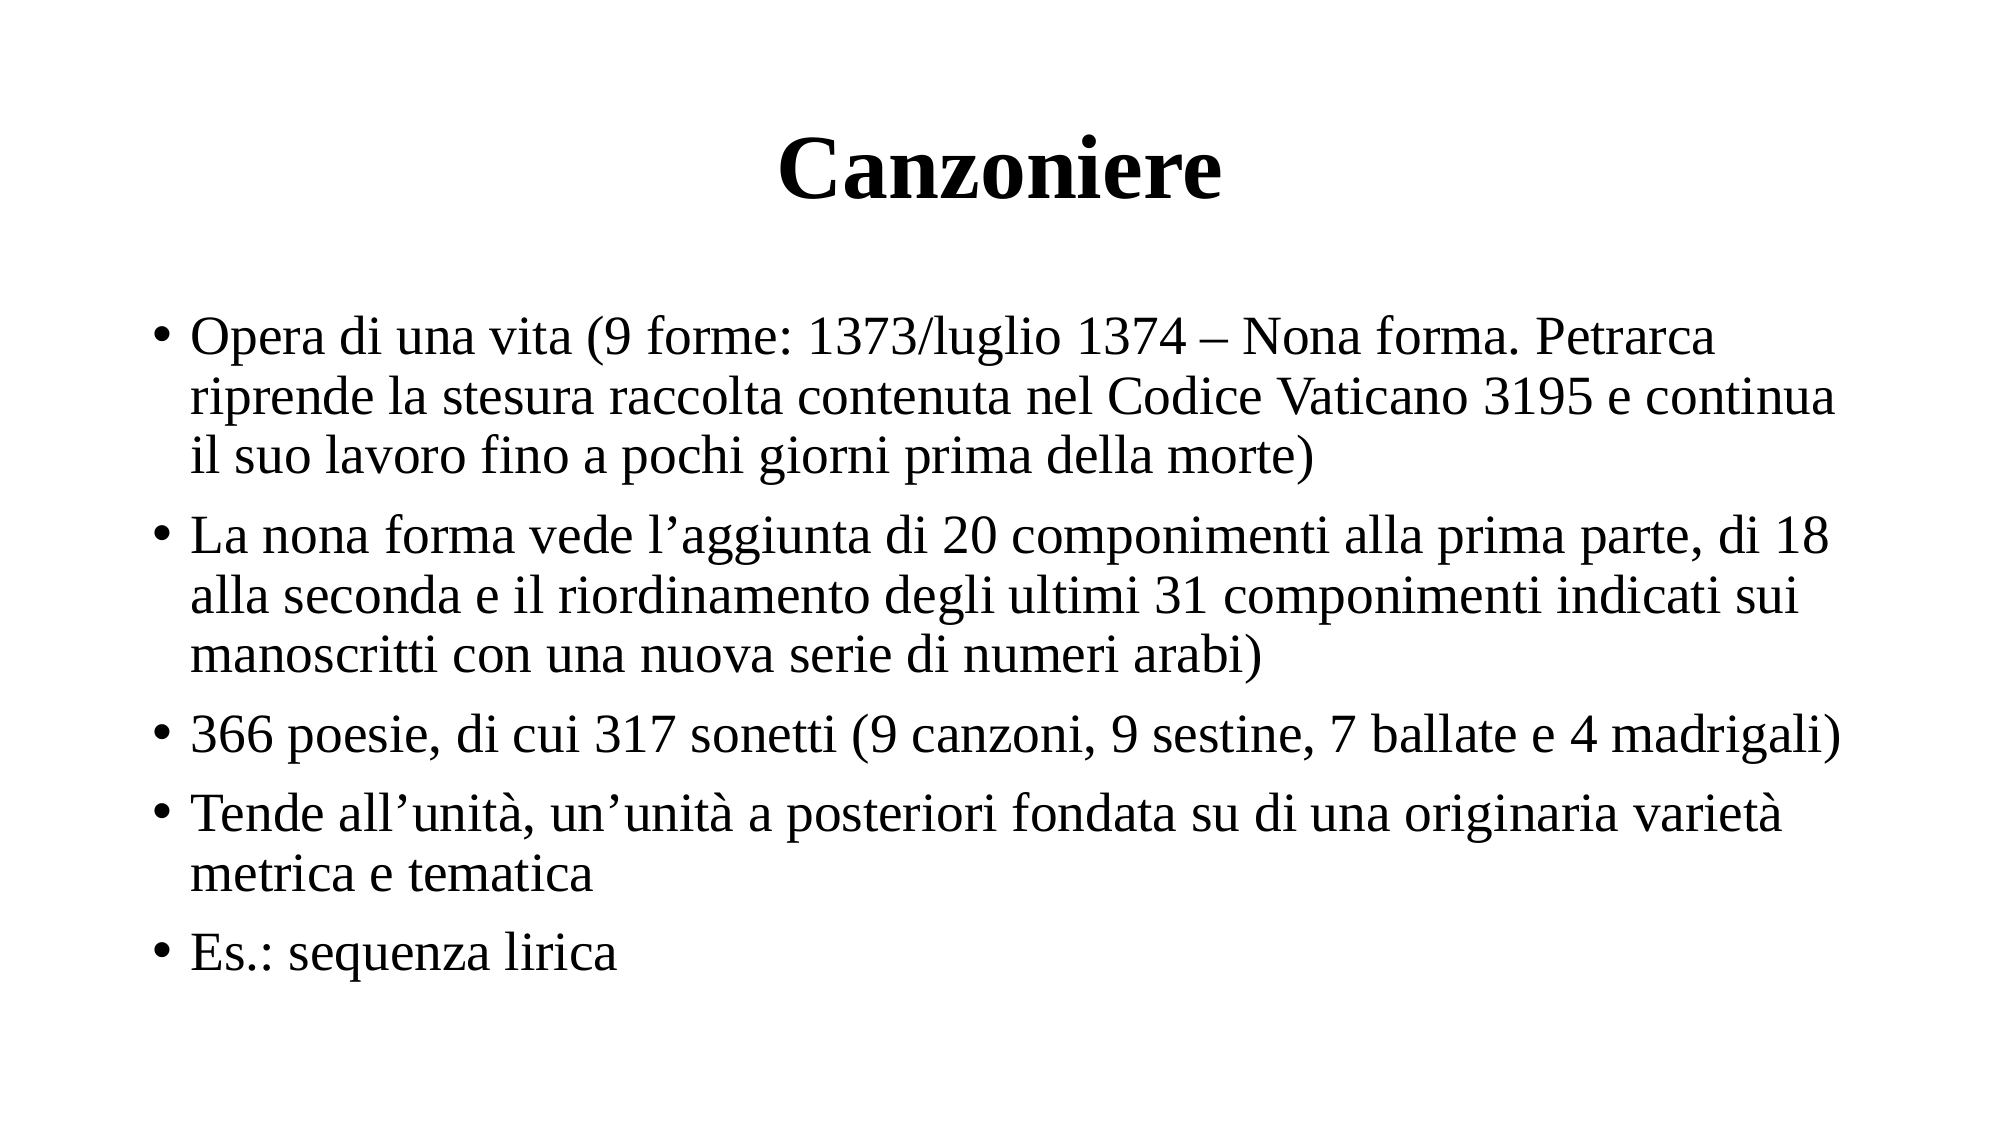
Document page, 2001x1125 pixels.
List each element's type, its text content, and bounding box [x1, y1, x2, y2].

list Opera di una vita (9 forme: 1373/luglio 1374 – Nona forma. Petrarca riprende la stesura raccolta contenuta nel Codice Vaticano 3195 e continua il suo lavoro fino a pochi giorni prima della morte) La nona forma vede l’aggiunta di 20 componimenti alla prima parte, di 18 alla seconda e il riordinamento degli ultimi 31 componimenti indicati sui manoscritti con una nuova serie di numeri arabi) 366 poesie, di cui 317 sonetti (9 canzoni, 9 sestine, 7 ballate e 4 madrigali) Tende all’unità, un’unità a posteriori fondata su di una originaria varietà metrica e tematica Es.: sequenza lirica [137, 299, 1863, 1014]
title Canzoniere [137, 59, 1863, 278]
